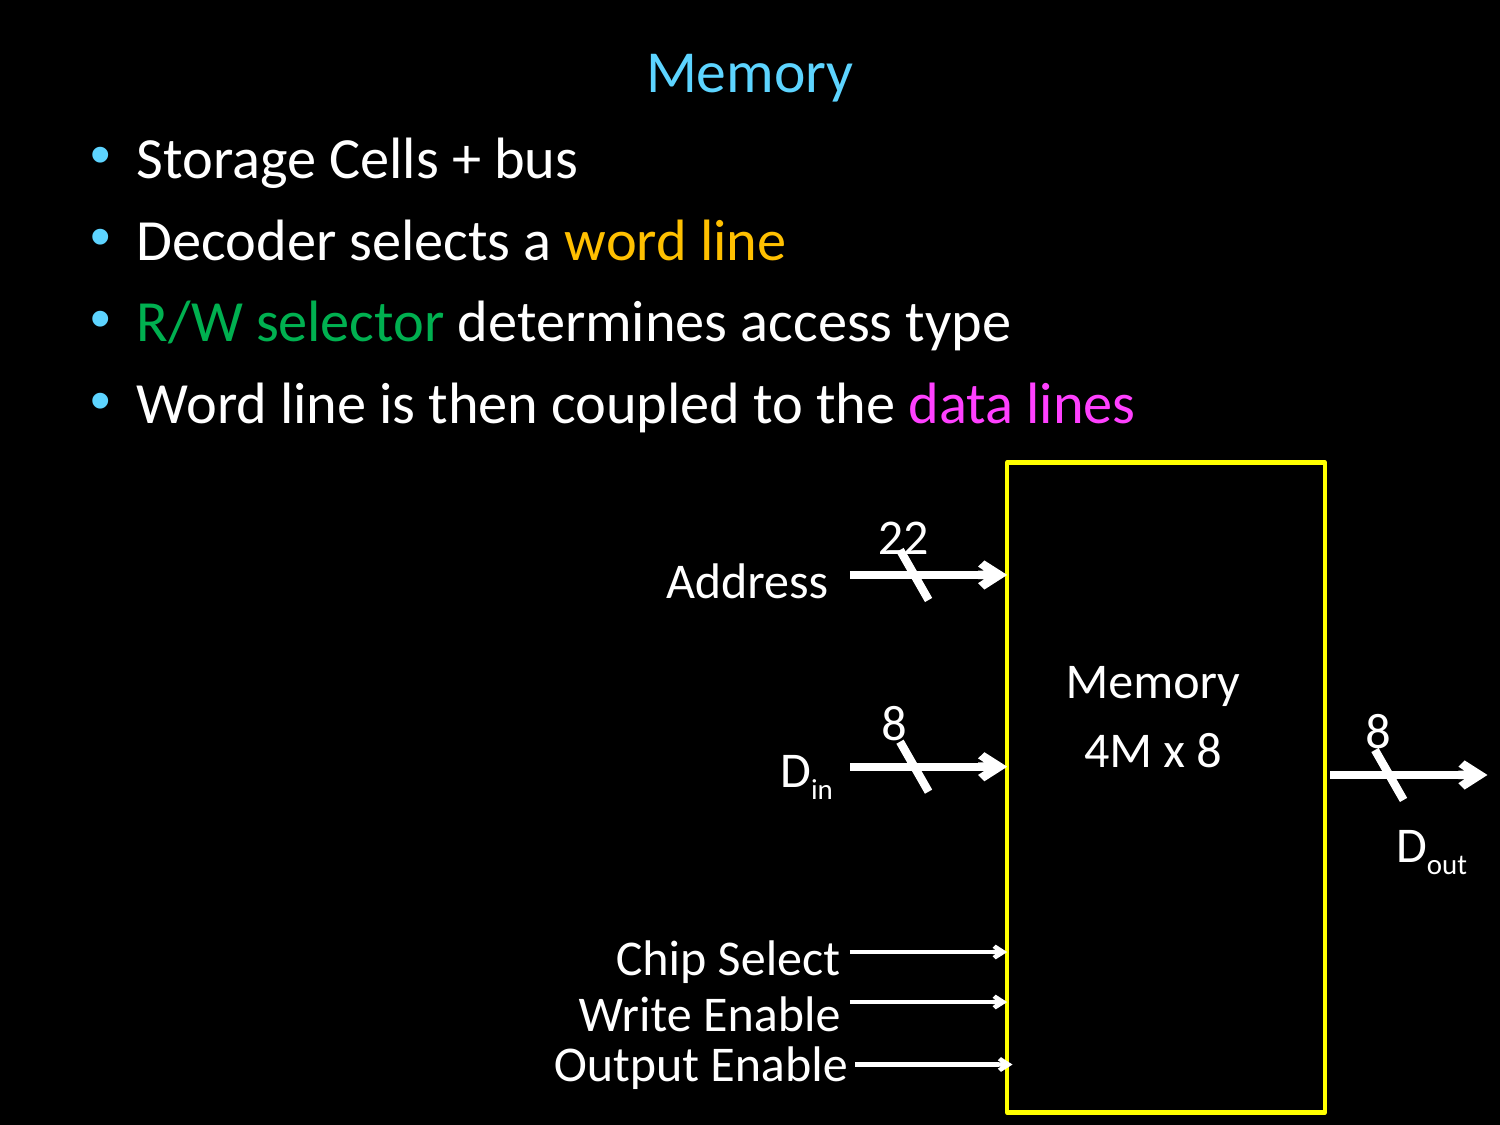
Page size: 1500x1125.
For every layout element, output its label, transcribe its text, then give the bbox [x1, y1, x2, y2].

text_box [1374, 749, 1404, 801]
text_box 8 [866, 672, 922, 758]
text_box [1005, 460, 1327, 1115]
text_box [899, 741, 929, 792]
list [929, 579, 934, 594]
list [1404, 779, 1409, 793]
title Memory [37, 24, 1463, 113]
text_box Memory 4M x 8 [1050, 631, 1255, 786]
text_box 22 [863, 487, 944, 572]
text_box Dout [1381, 793, 1483, 888]
text_box Write Enable [563, 964, 856, 1014]
text_box Address [651, 531, 844, 616]
text_box Chip Select [601, 908, 856, 964]
text_box 8 [1350, 681, 1406, 766]
text_box Output Enable [539, 1014, 863, 1099]
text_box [899, 549, 929, 601]
list Storage Cells + bus Decoder selects a word line R/W selector determines access type Word line is then coupled to the data lines [0, 112, 1463, 1038]
text_box Din [765, 718, 848, 813]
